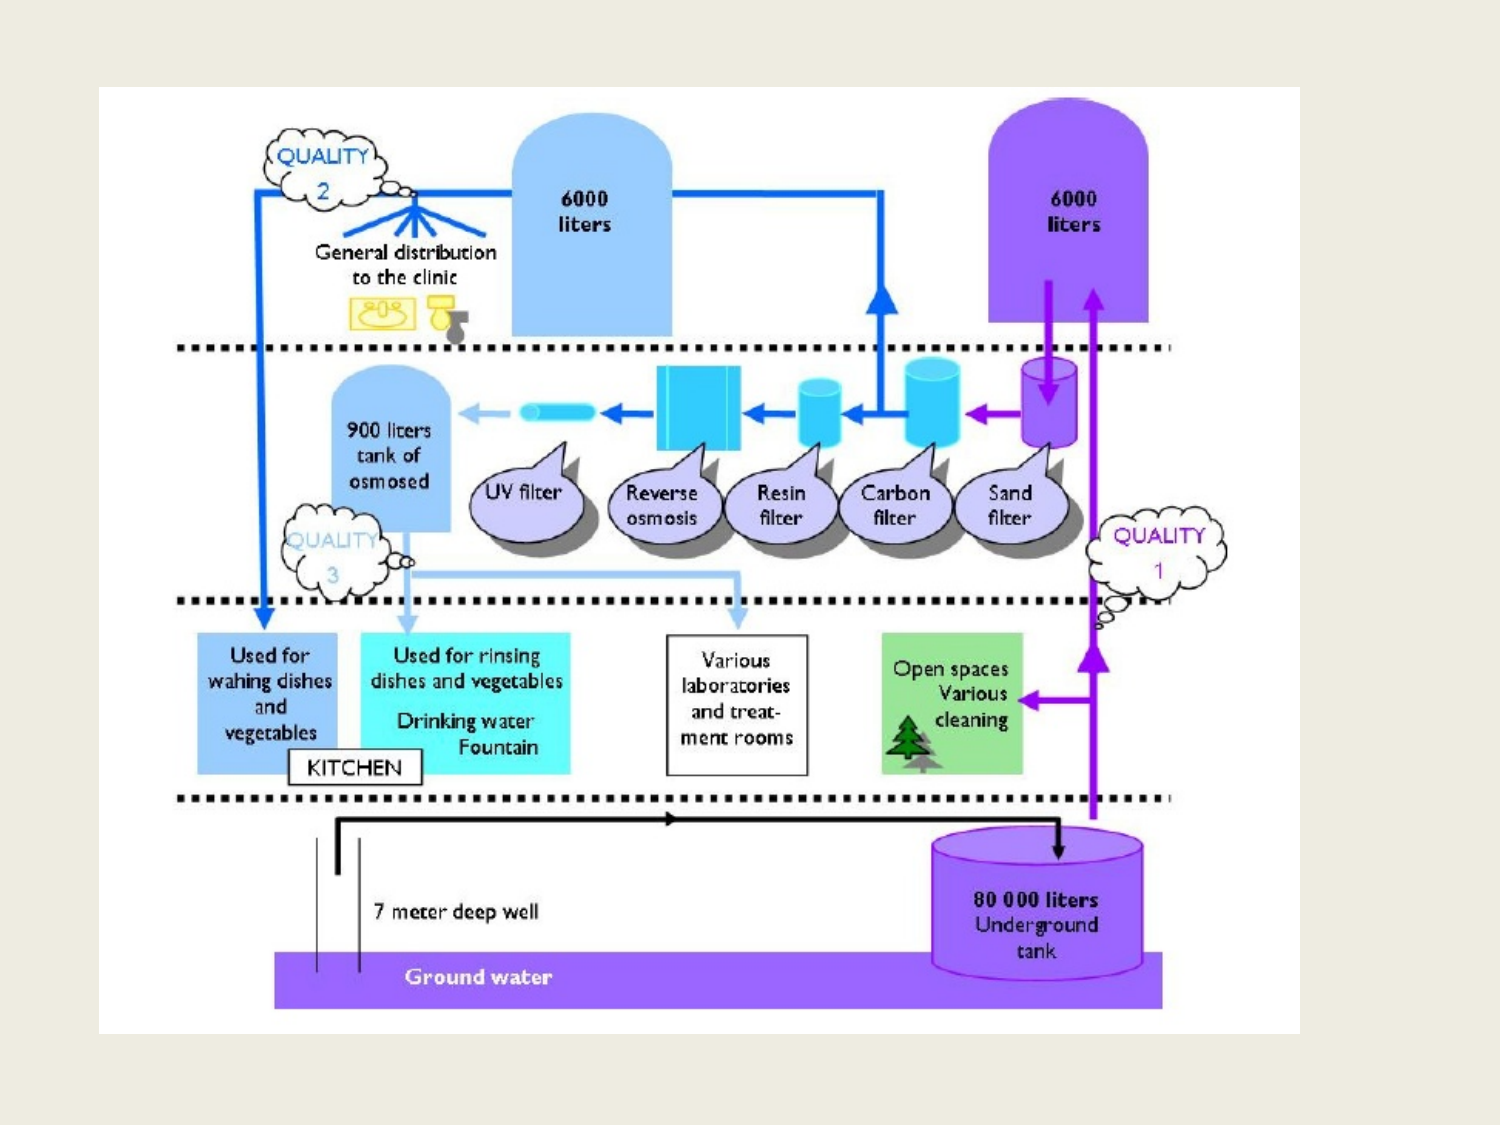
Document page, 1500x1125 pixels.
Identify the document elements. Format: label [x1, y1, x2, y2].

picture [99, 87, 1301, 1035]
